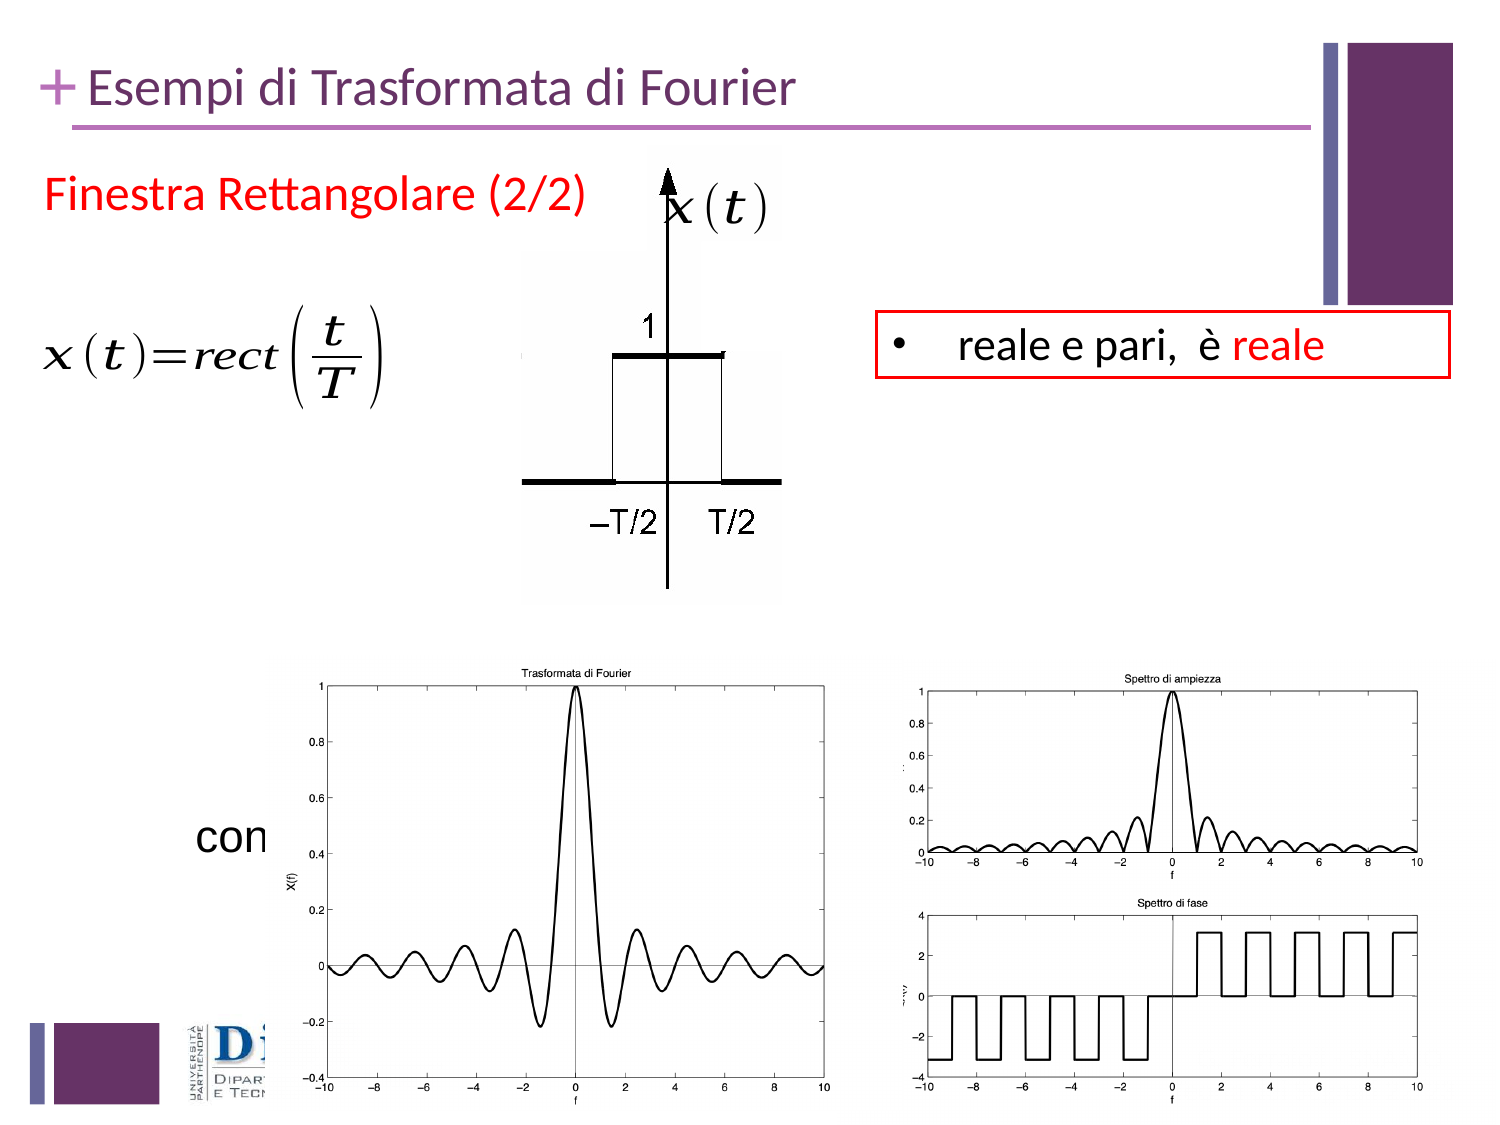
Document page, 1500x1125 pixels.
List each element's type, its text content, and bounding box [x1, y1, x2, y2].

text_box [521, 132, 856, 605]
text_box Finestra Rettangolare (2/2) [29, 158, 516, 285]
title Esempi di Trasformata di Fourier [72, 49, 1312, 128]
picture [170, 655, 1497, 1125]
